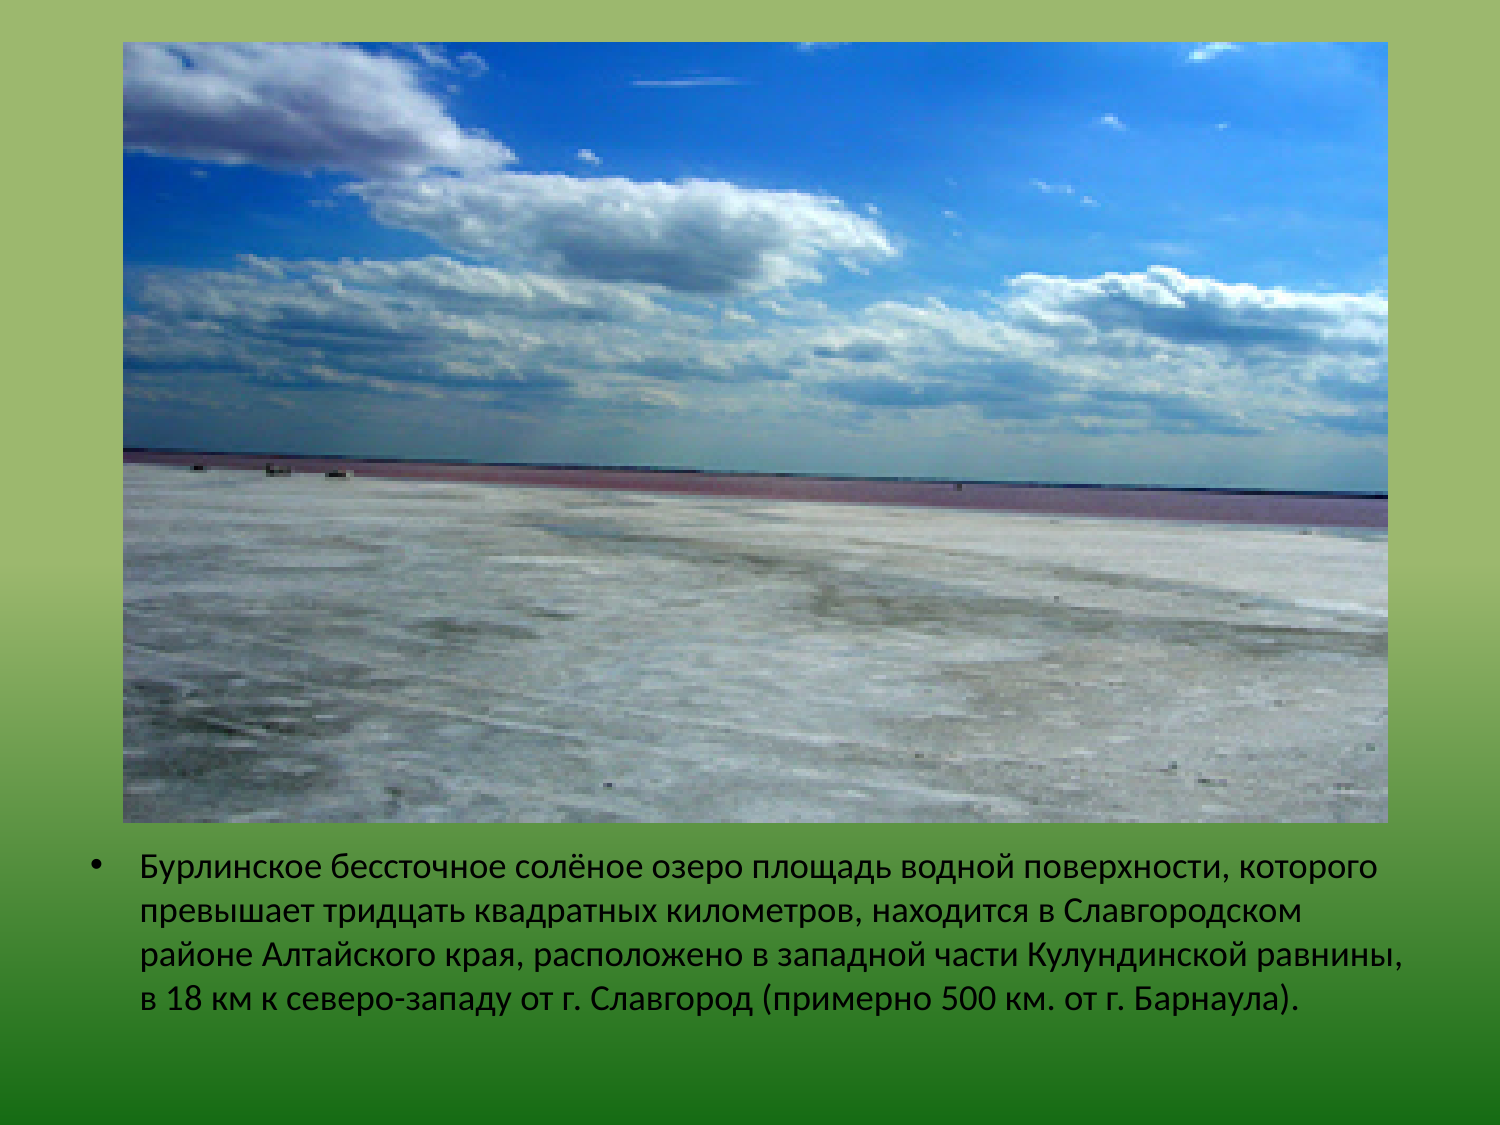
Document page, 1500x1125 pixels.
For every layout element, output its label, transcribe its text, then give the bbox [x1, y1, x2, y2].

list Бурлинское бессточное солёное озеро площадь водной поверхности, которого превышает тридцать квадратных километров, находится в Славгородском районе Алтайского края, расположено в западной части Кулундинской равнины, в 18 км к северо-западу от г. Славгород (примерно 500 км. от г. Барнаула). [75, 834, 1425, 1071]
picture [123, 42, 1389, 823]
